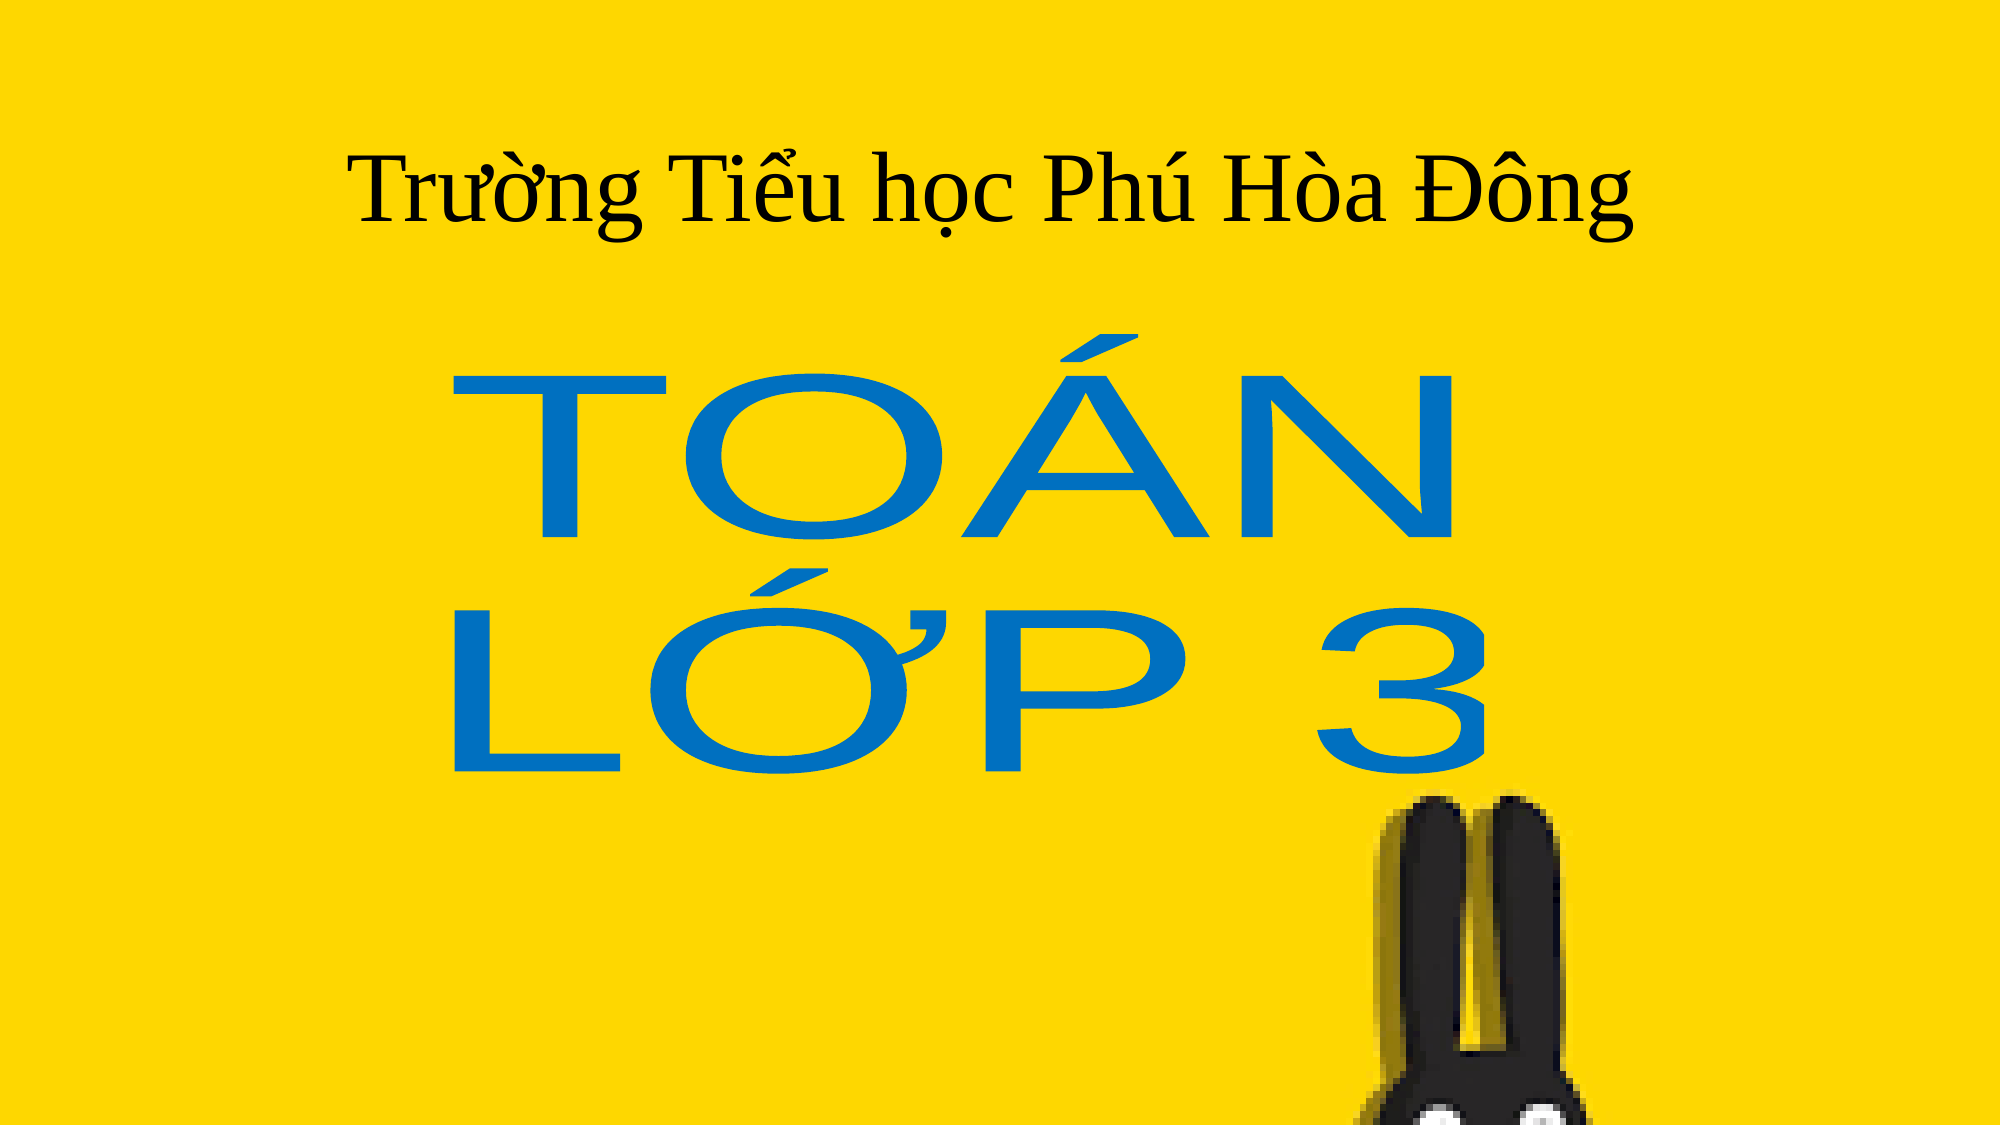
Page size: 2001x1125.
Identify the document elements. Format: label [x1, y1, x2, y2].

text_box [137, 333, 1665, 774]
picture [0, 0, 2000, 1125]
